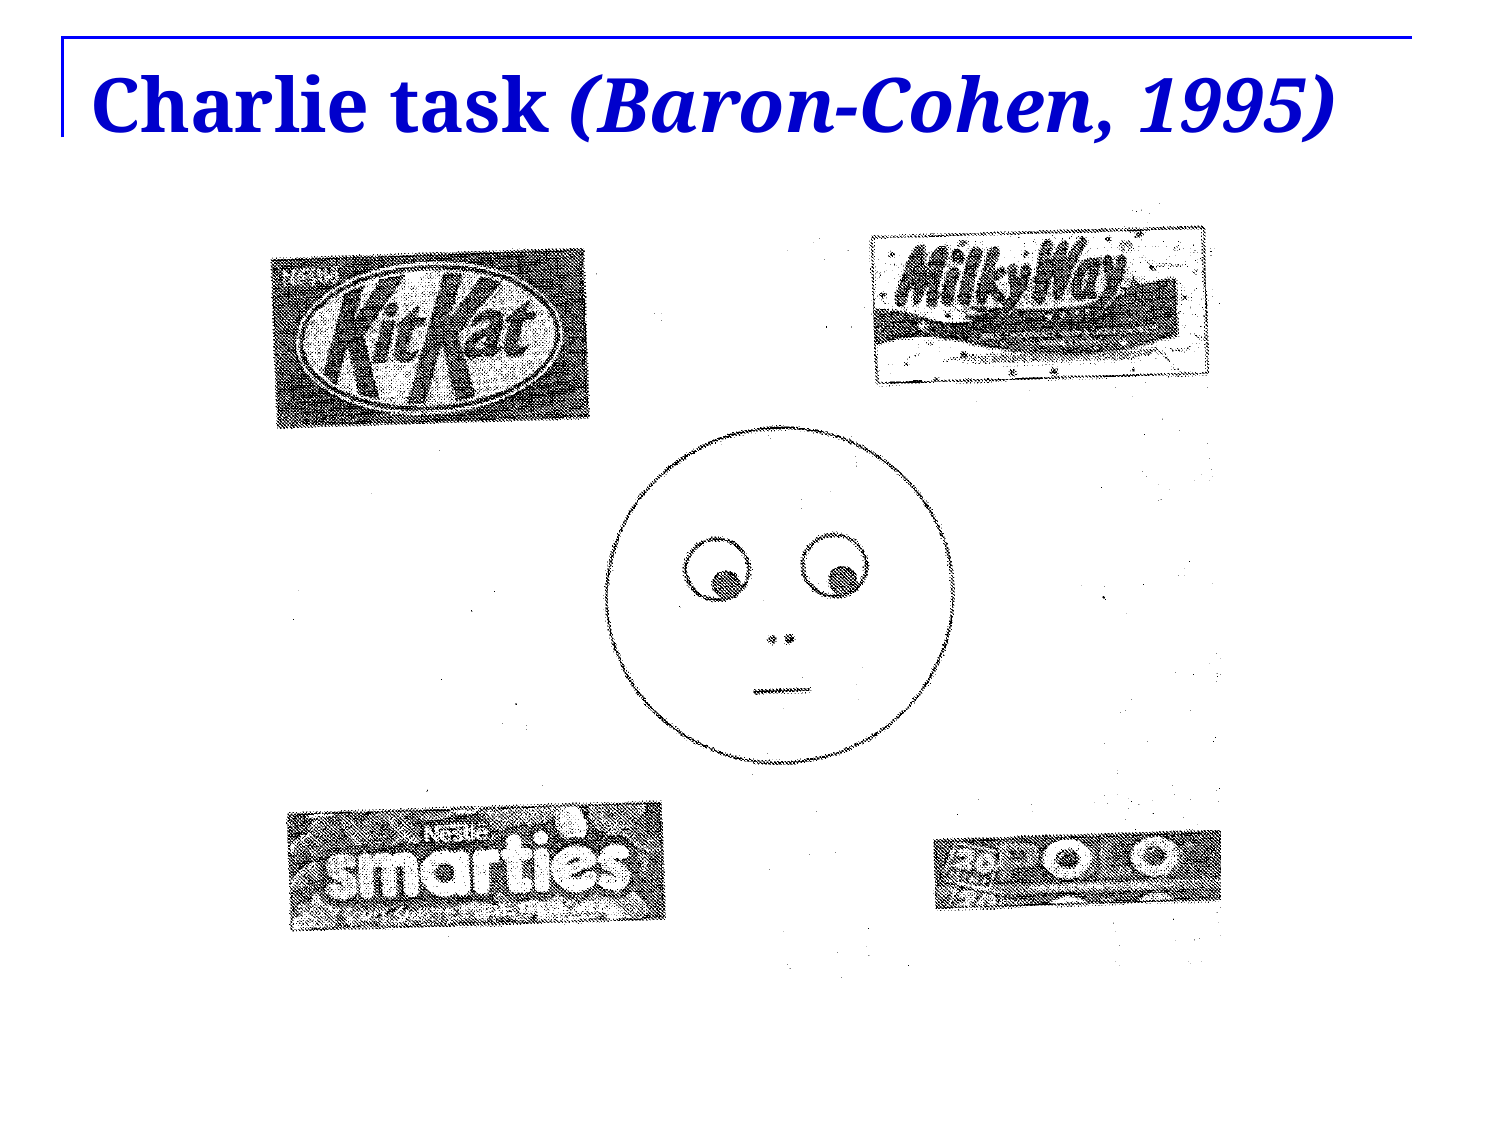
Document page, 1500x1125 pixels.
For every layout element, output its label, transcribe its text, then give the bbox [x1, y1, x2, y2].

title Charlie task (Baron-Cohen, 1995) [74, 49, 1426, 180]
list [124, 199, 1226, 978]
